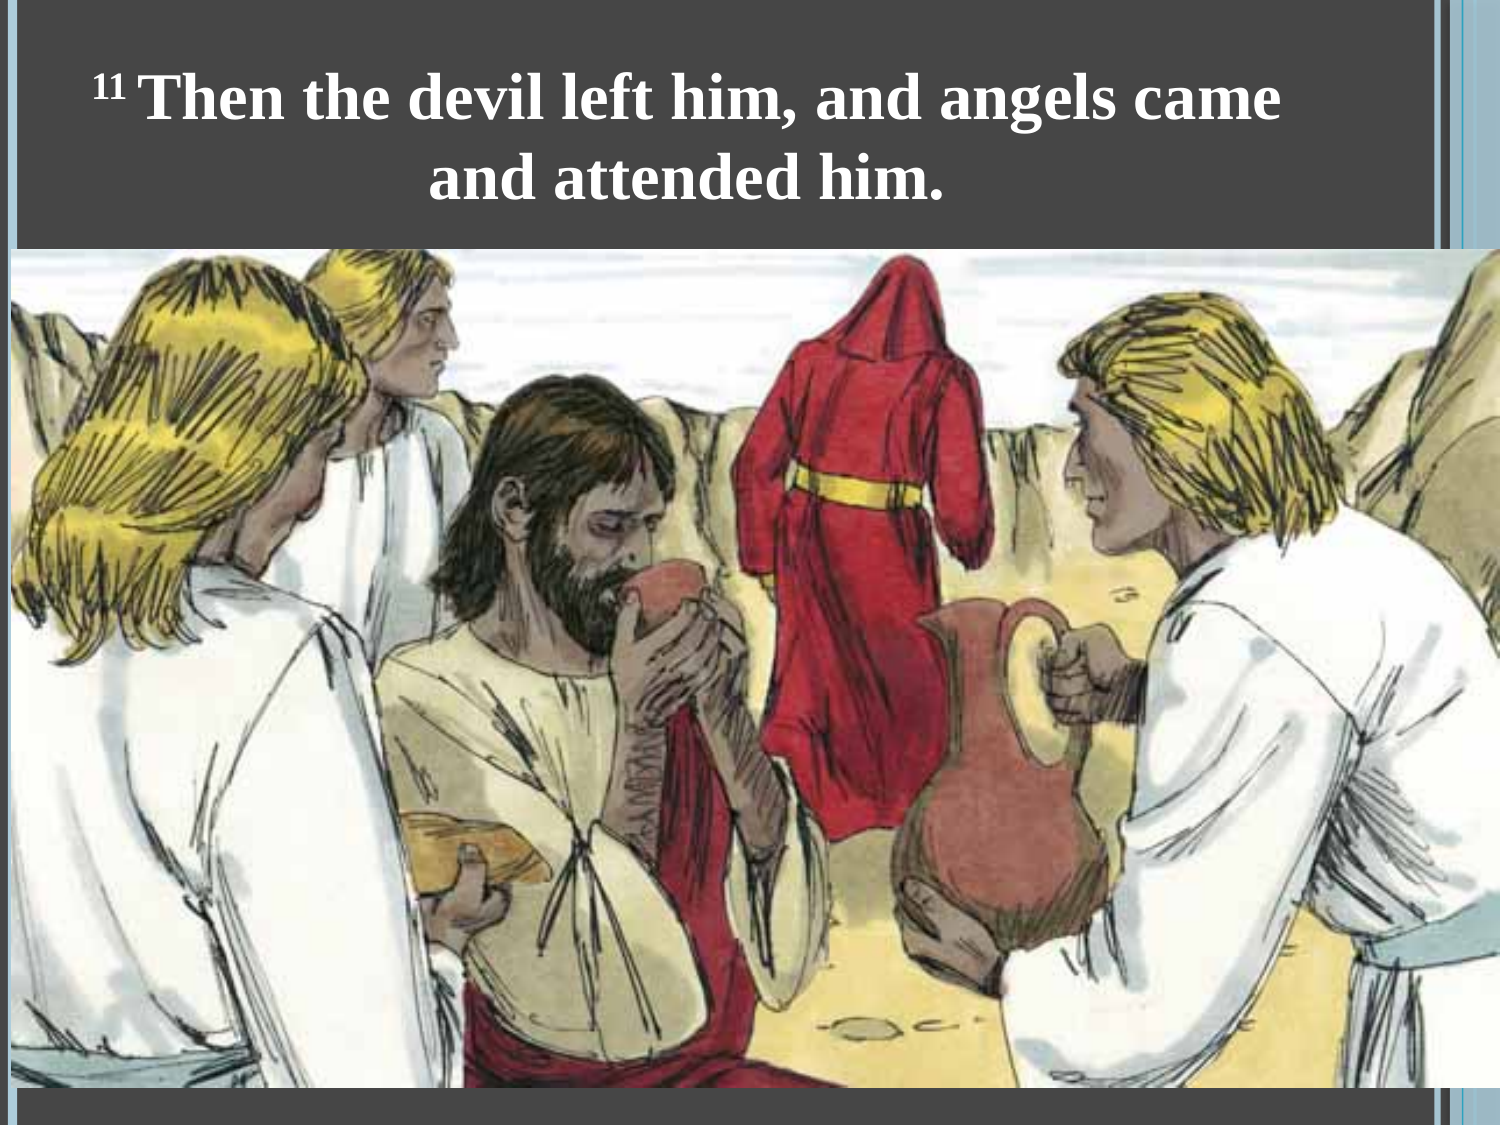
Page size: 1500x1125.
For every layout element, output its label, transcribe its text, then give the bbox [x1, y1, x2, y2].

title 11 Then the devil left him, and angels came and attended him. [75, 45, 1300, 233]
picture [10, 249, 1500, 1088]
